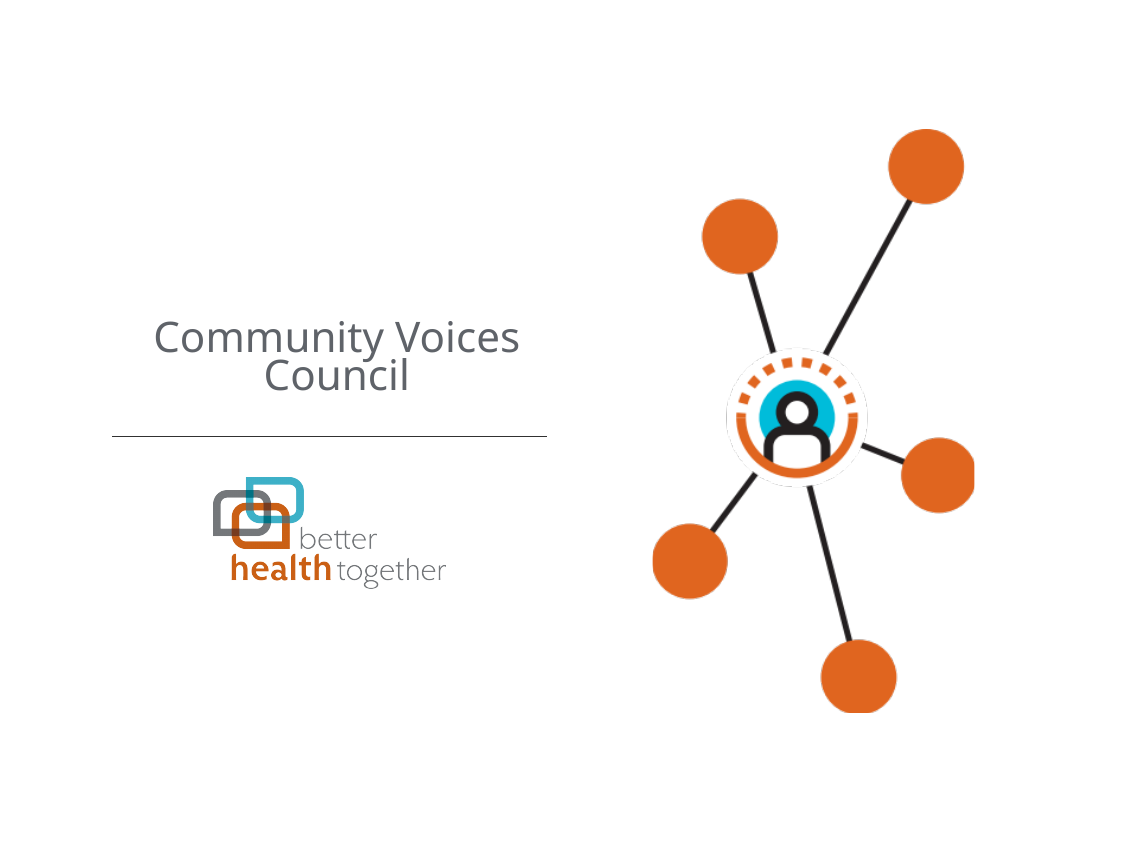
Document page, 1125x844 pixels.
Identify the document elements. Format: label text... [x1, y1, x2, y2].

title Community Voices Council [112, 313, 547, 399]
picture [213, 477, 446, 589]
